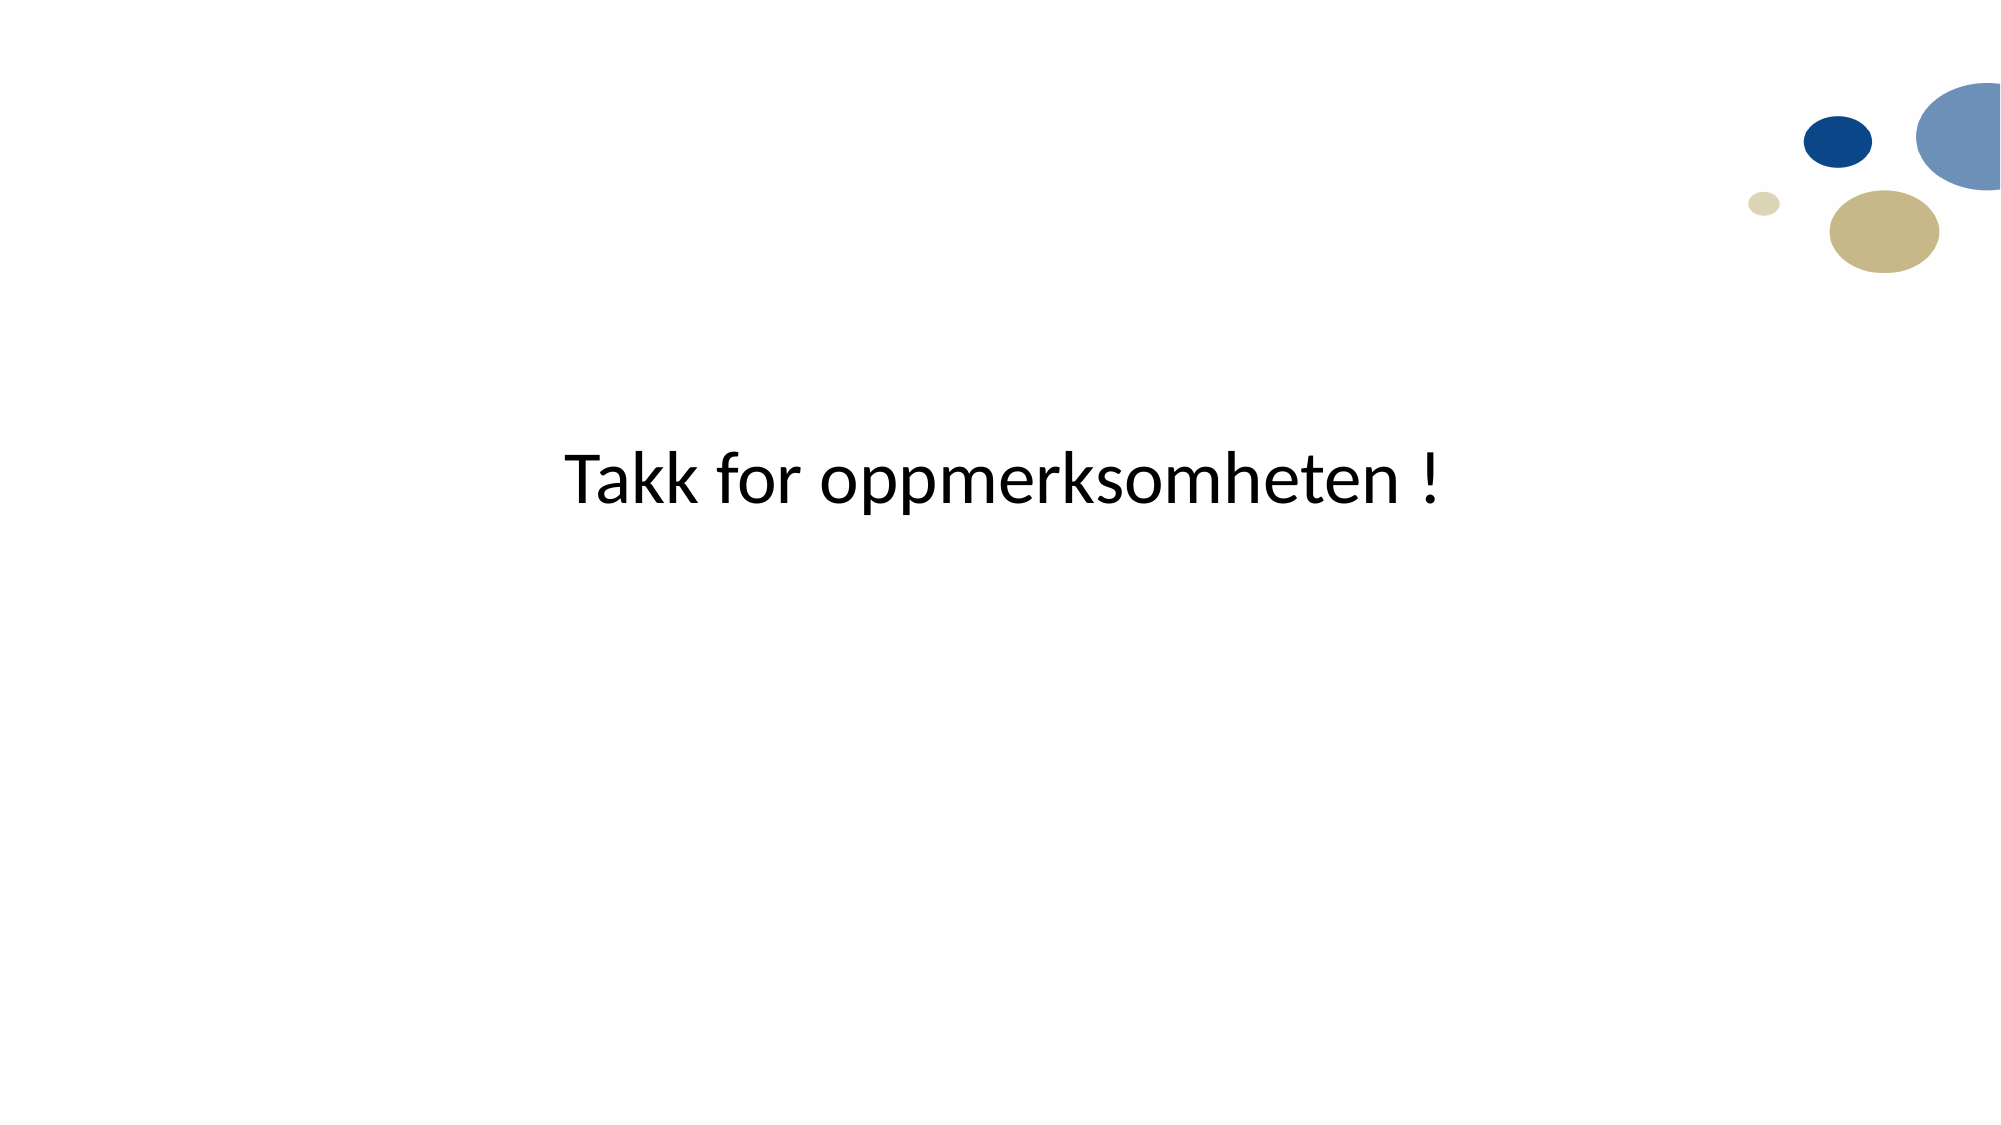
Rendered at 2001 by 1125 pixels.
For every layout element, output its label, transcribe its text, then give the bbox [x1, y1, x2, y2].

text_box Takk for oppmerksomheten ! [549, 421, 1459, 526]
picture [1748, 83, 2001, 273]
